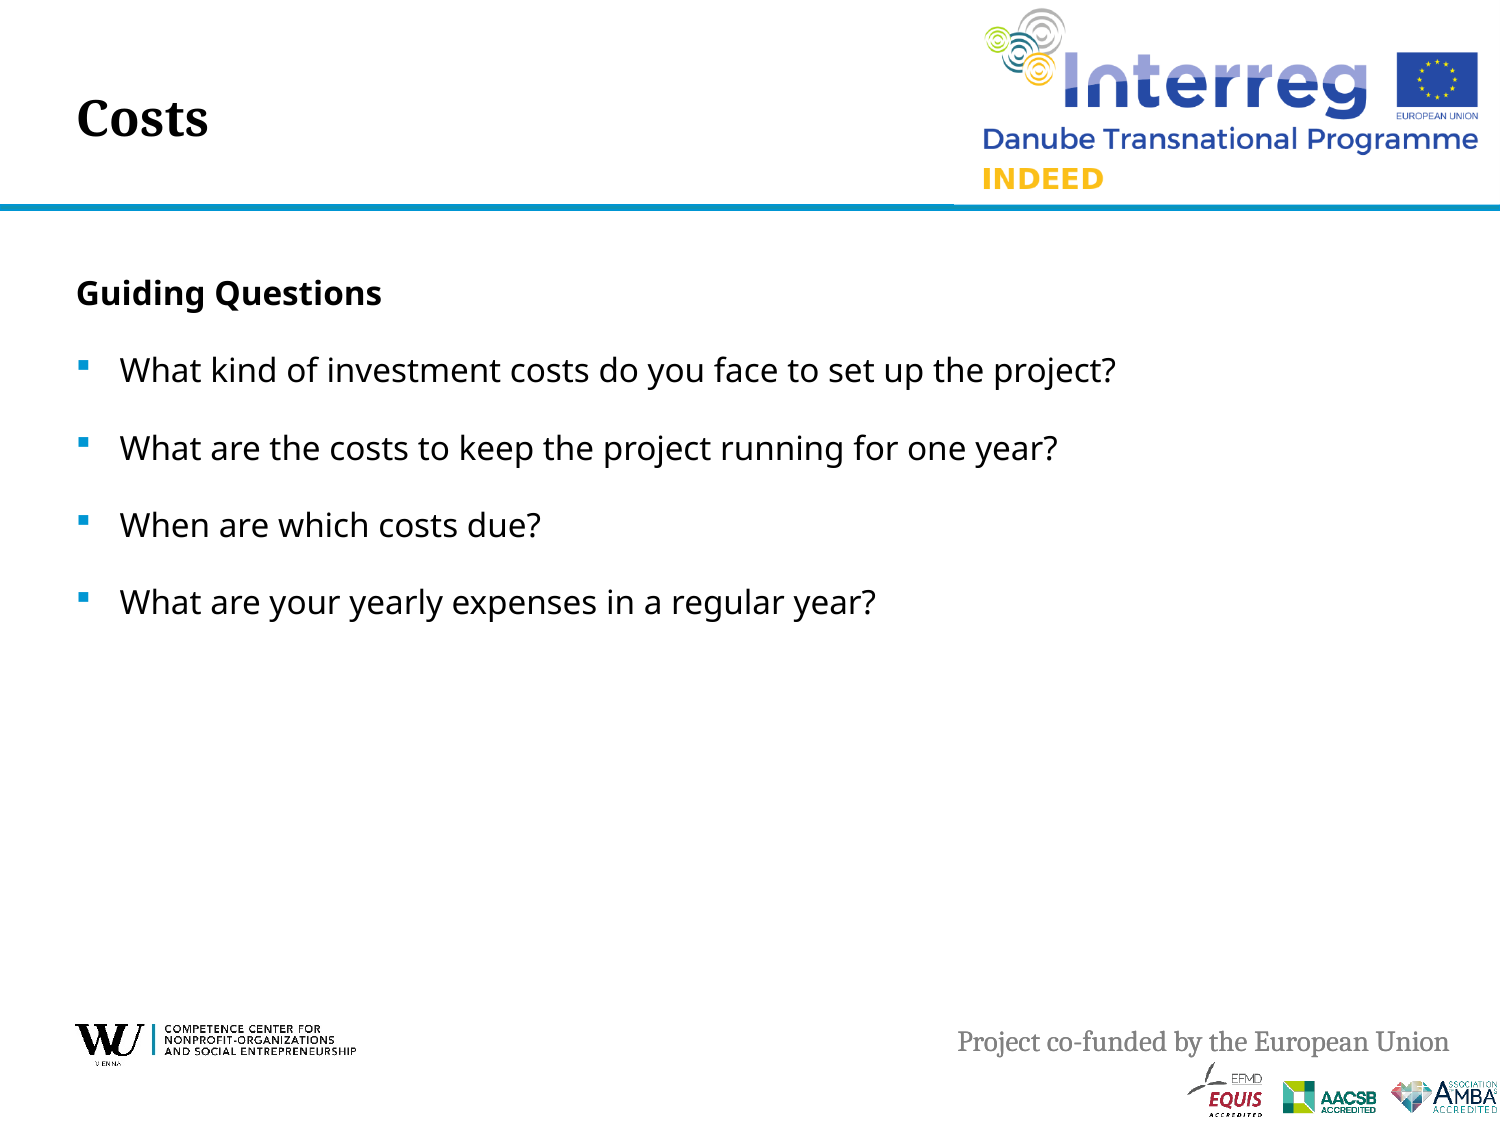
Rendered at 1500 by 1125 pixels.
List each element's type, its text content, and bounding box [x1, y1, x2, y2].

picture [954, 0, 1500, 204]
list Guiding Questions What kind of investment costs do you face to set up the project? What are the costs to keep the project running for one year? When are which costs due? What are your yearly expenses in a regular year? [75, 264, 1349, 1024]
picture [1187, 1062, 1497, 1117]
picture [75, 1024, 356, 1066]
title Costs [75, 27, 1167, 206]
